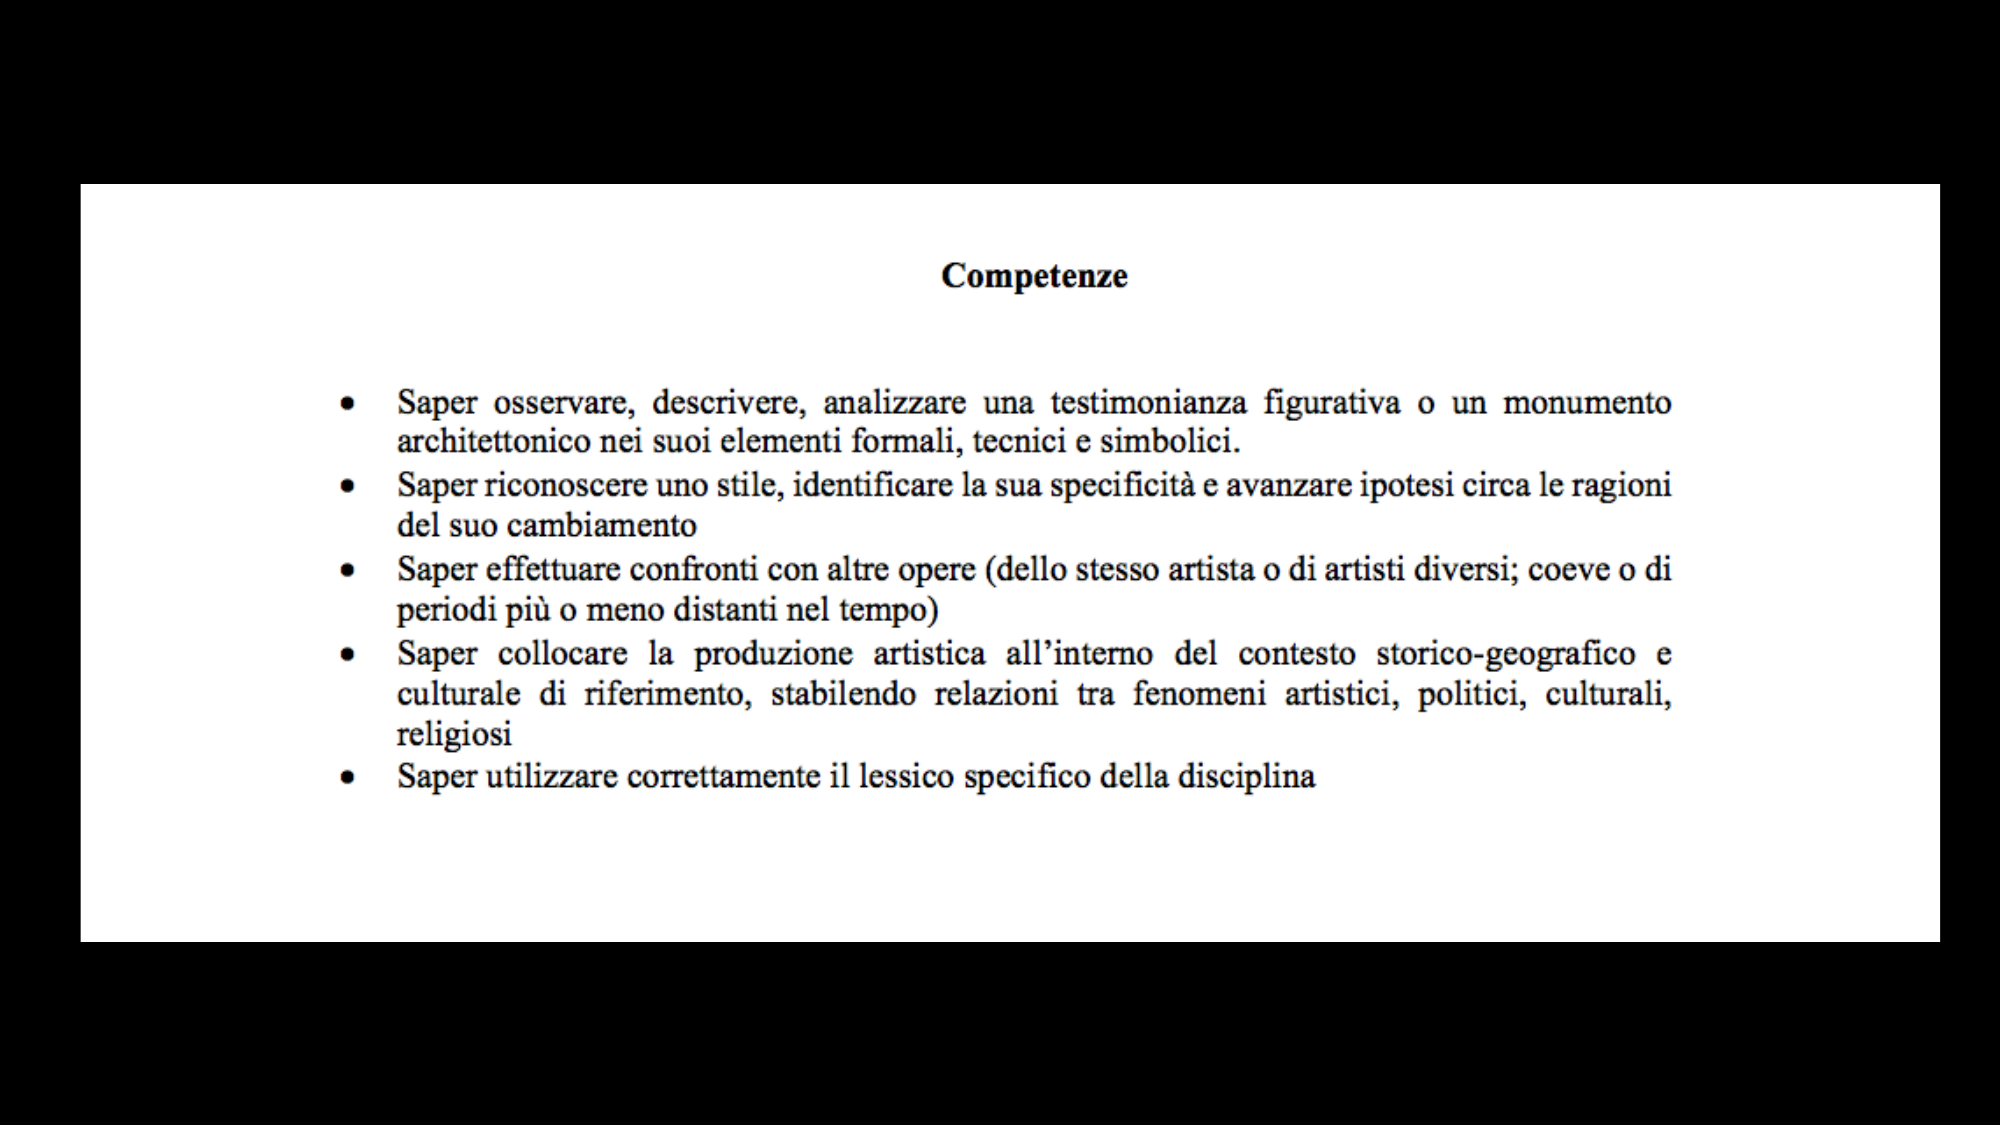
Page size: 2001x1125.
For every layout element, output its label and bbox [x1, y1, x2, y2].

picture [80, 184, 1941, 942]
